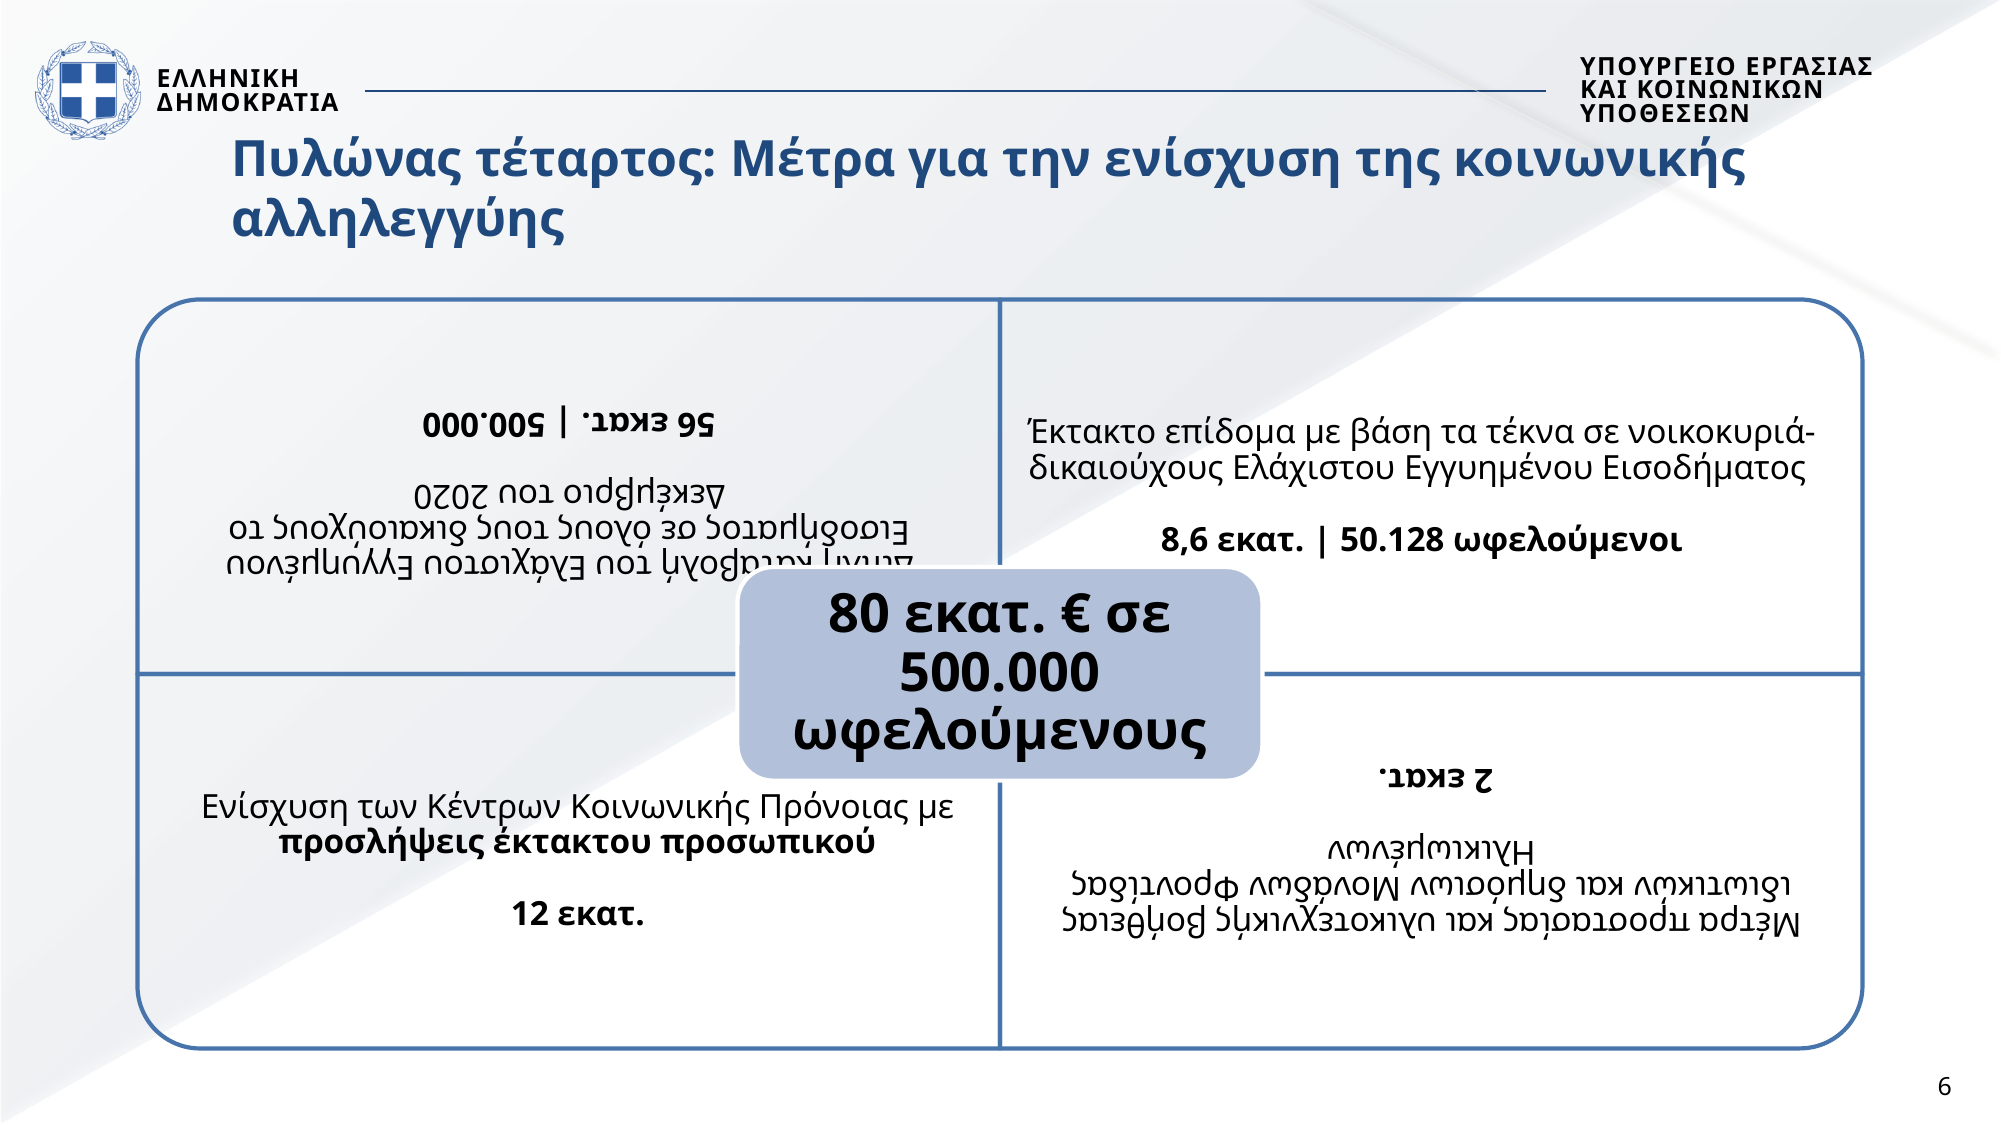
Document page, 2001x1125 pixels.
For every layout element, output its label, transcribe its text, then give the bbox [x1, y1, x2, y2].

picture [35, 41, 141, 140]
text_box ΕΛΛΗΝΙΚΗ ΔΗΜΟΚΡΑΤΙΑ [144, 60, 419, 119]
slide_number 6 [1889, 1062, 2000, 1113]
text_box ΥΠΟΥΡΓΕΙΟ ΕΡΓΑΣΙΑΣ ΚΑΙ ΚΟΙΝΩΝΙΚΩΝ ΥΠΟΘΕΣΕΩΝ [1565, 48, 1908, 135]
text_box Πυλώνας τέταρτος: Μέτρα για την ενίσχυση της κοινωνικής αλληλεγγύης [137, 119, 1863, 278]
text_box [137, 299, 1863, 1049]
